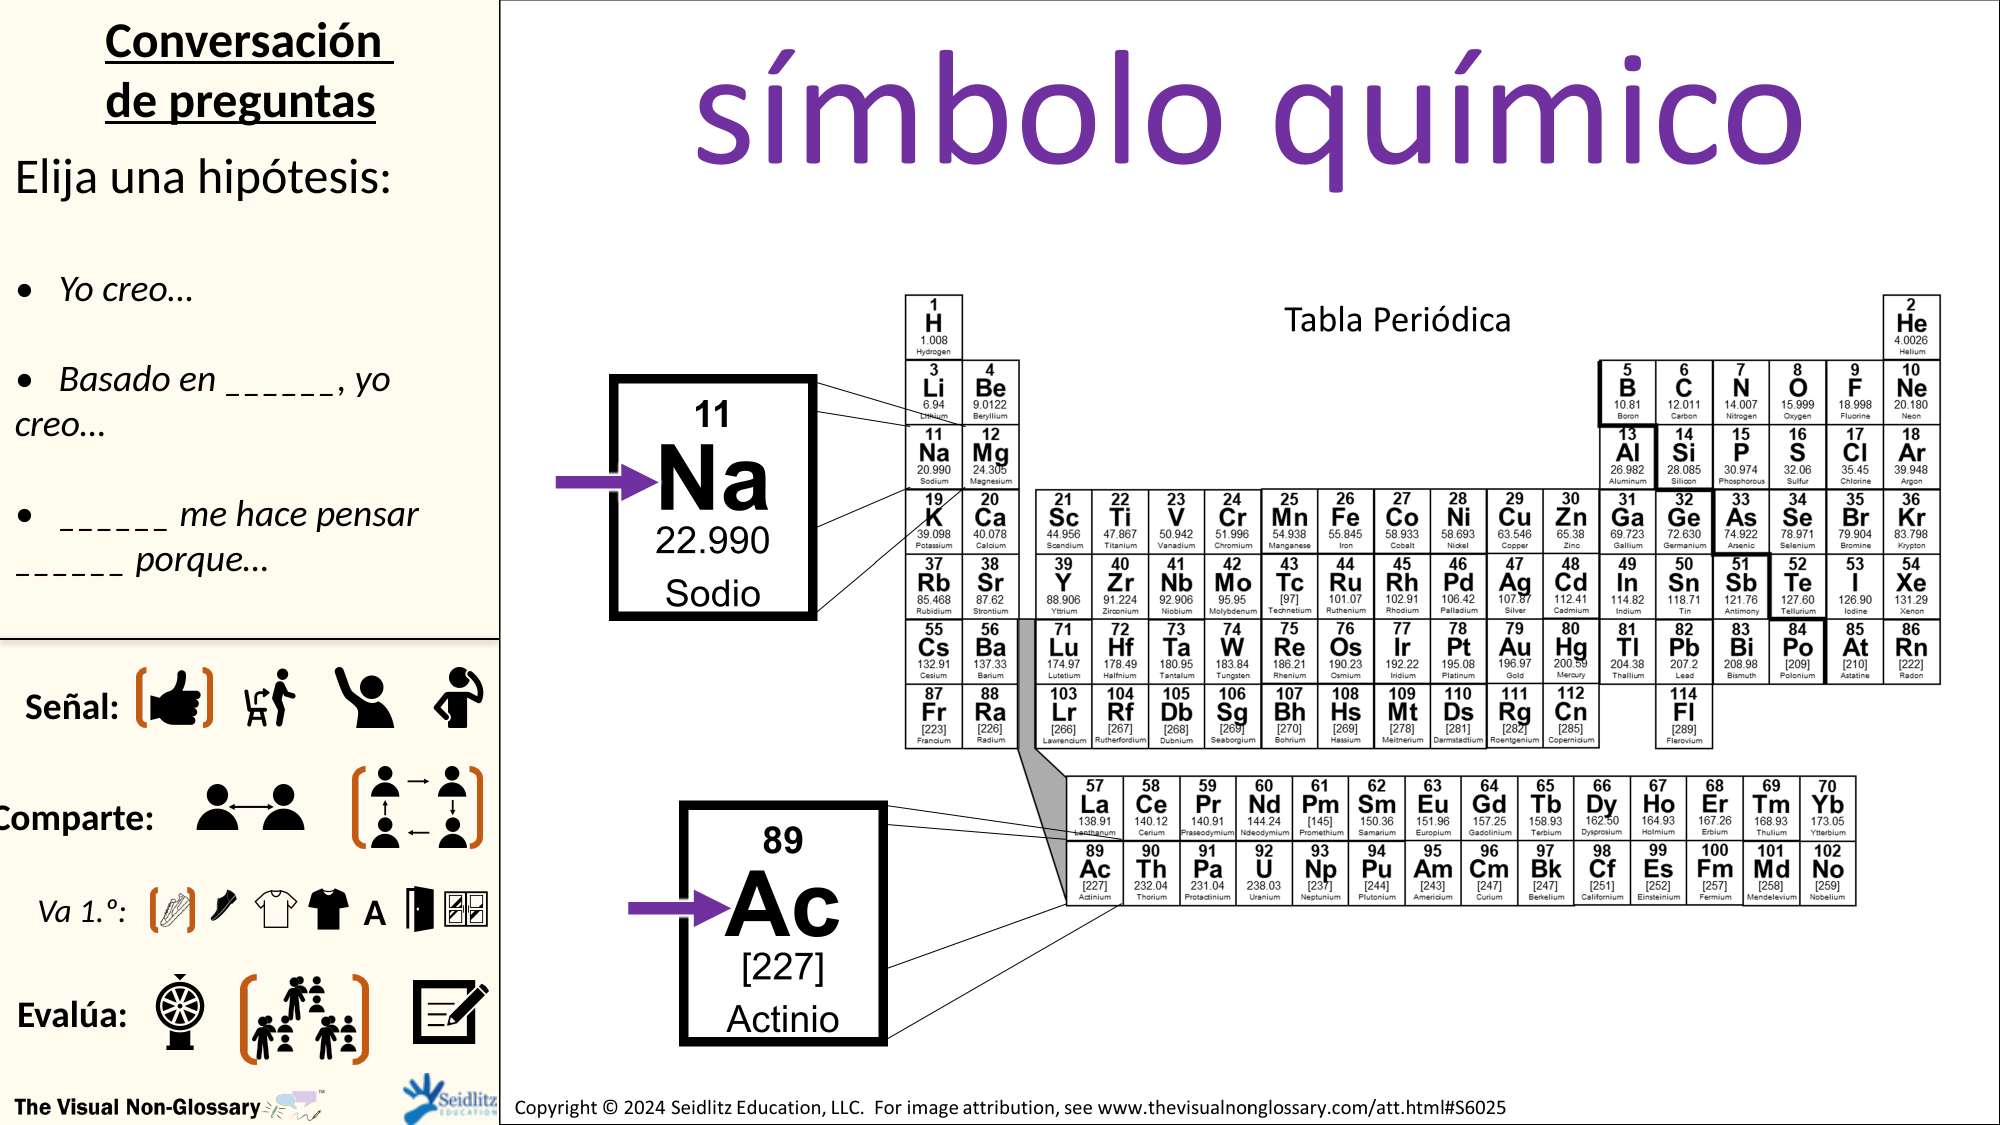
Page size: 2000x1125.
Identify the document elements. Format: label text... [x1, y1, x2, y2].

picture [202, 886, 241, 925]
picture [334, 667, 395, 728]
picture [239, 667, 301, 728]
picture [136, 667, 214, 728]
text_box A [348, 880, 402, 941]
text_box Evalúa: [2, 982, 137, 1043]
picture [142, 974, 218, 1051]
picture [428, 667, 490, 728]
picture [305, 886, 352, 932]
text_box Comparte: [0, 785, 170, 846]
picture [0, 1084, 328, 1125]
picture [352, 766, 484, 850]
text_box Va 1.º: [22, 881, 143, 937]
text_box • Yo creo… • Basado en ______, yo creo… • ______ me hace pensar ______ porque… [0, 211, 494, 587]
picture [413, 974, 490, 1051]
picture [253, 886, 299, 932]
picture [239, 974, 370, 1066]
picture [499, 0, 2000, 1125]
text_box Conversación de preguntas [90, 0, 409, 135]
text_box Elija una hipótesis: [0, 135, 494, 211]
picture [194, 784, 307, 830]
picture [403, 1073, 497, 1125]
text_box Señal: [10, 674, 135, 735]
picture [397, 886, 490, 932]
picture [149, 886, 196, 934]
